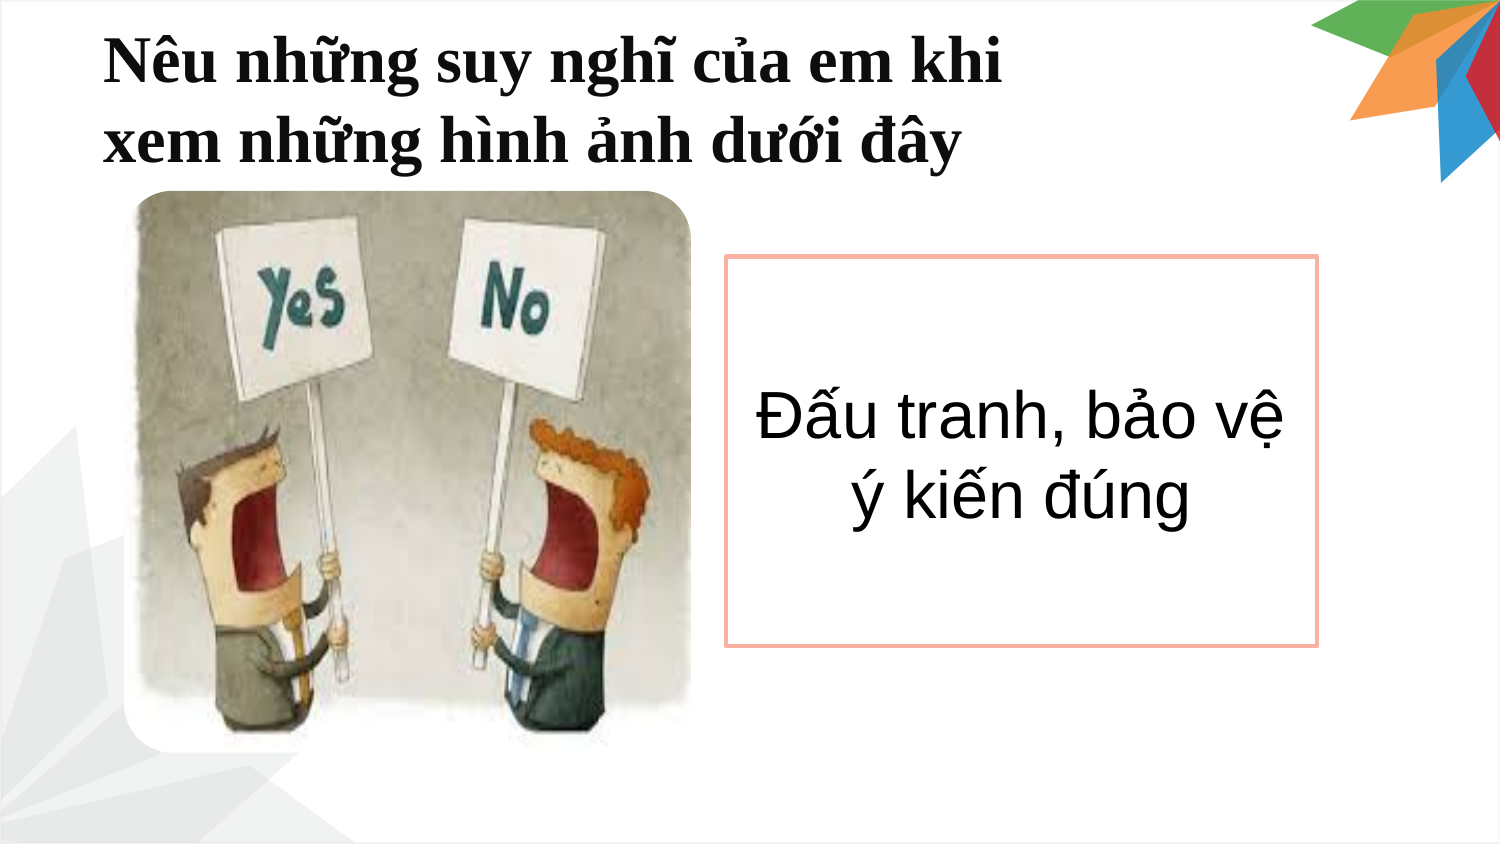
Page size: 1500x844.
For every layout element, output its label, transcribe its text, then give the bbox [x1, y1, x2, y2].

text_box Đấu tranh, bảo vệ ý kiến đúng [724, 254, 1319, 648]
text_box Nêu những suy nghĩ của em khi xem những hình ảnh dưới đây [88, 32, 1046, 191]
picture [0, 0, 1500, 844]
